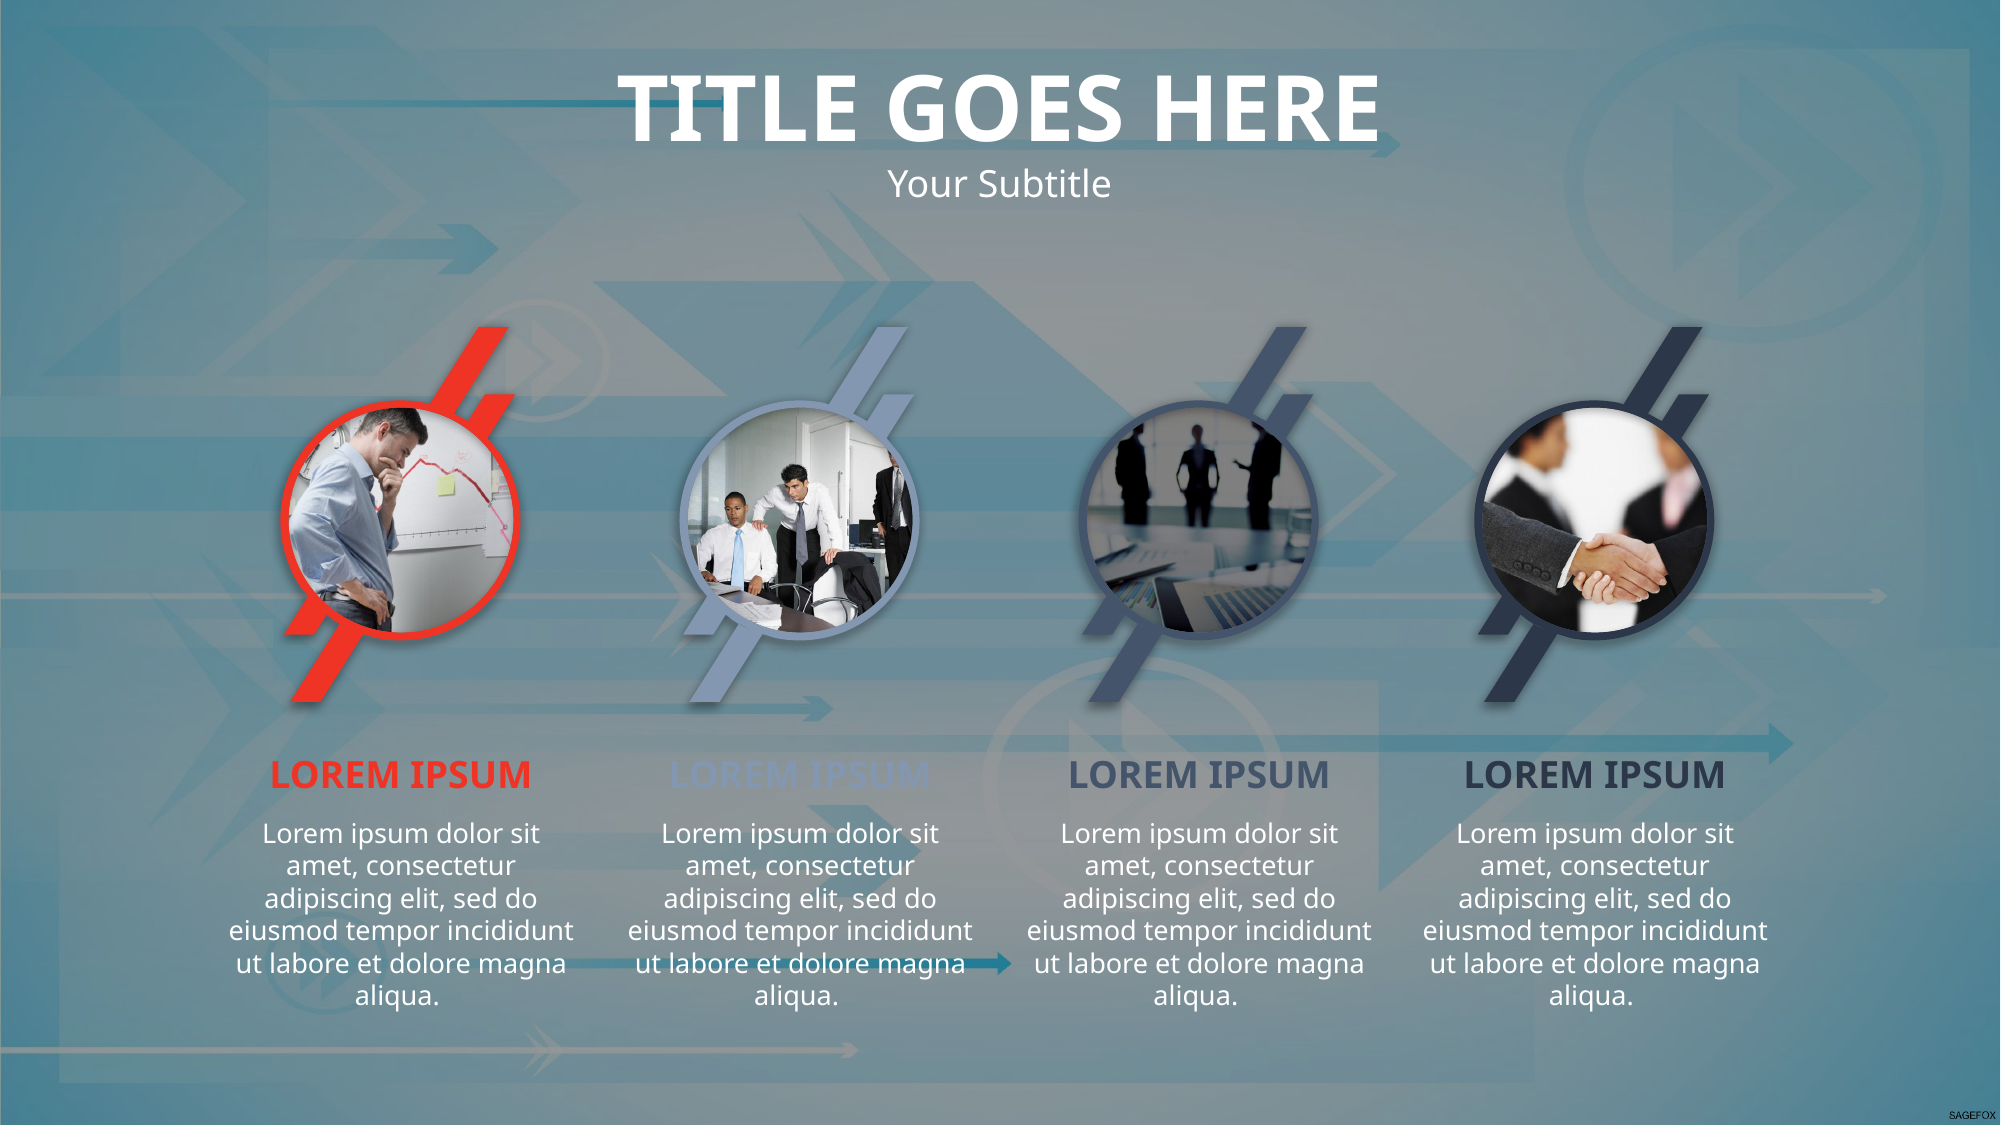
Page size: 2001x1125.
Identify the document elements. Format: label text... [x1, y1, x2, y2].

text_box [1092, 419, 1304, 631]
text_box [293, 419, 506, 631]
picture [0, 0, 2001, 1125]
text_box [279, 326, 522, 704]
text_box [1473, 326, 1716, 704]
text_box LOREM IPSUM Lorem ipsum dolor sit amet, consectetur adipiscing elit, sed do eiusmod tempor incididunt ut labore et dolore magna aliqua. [1411, 746, 1779, 1017]
text_box LOREM IPSUM Lorem ipsum dolor sit amet, consectetur adipiscing elit, sed do eiusmod tempor incididunt ut labore et dolore magna aliqua. [217, 746, 585, 1017]
text_box [1487, 419, 1700, 631]
text_box LOREM IPSUM Lorem ipsum dolor sit amet, consectetur adipiscing elit, sed do eiusmod tempor incididunt ut labore et dolore magna aliqua. [616, 746, 984, 1017]
text_box [1077, 326, 1320, 704]
text_box [694, 419, 907, 631]
text_box LOREM IPSUM Lorem ipsum dolor sit amet, consectetur adipiscing elit, sed do eiusmod tempor incididunt ut labore et dolore magna aliqua. [1015, 746, 1383, 1017]
text_box TITLE GOES HERE Your Subtitle [548, 42, 1452, 212]
text_box [678, 326, 921, 704]
